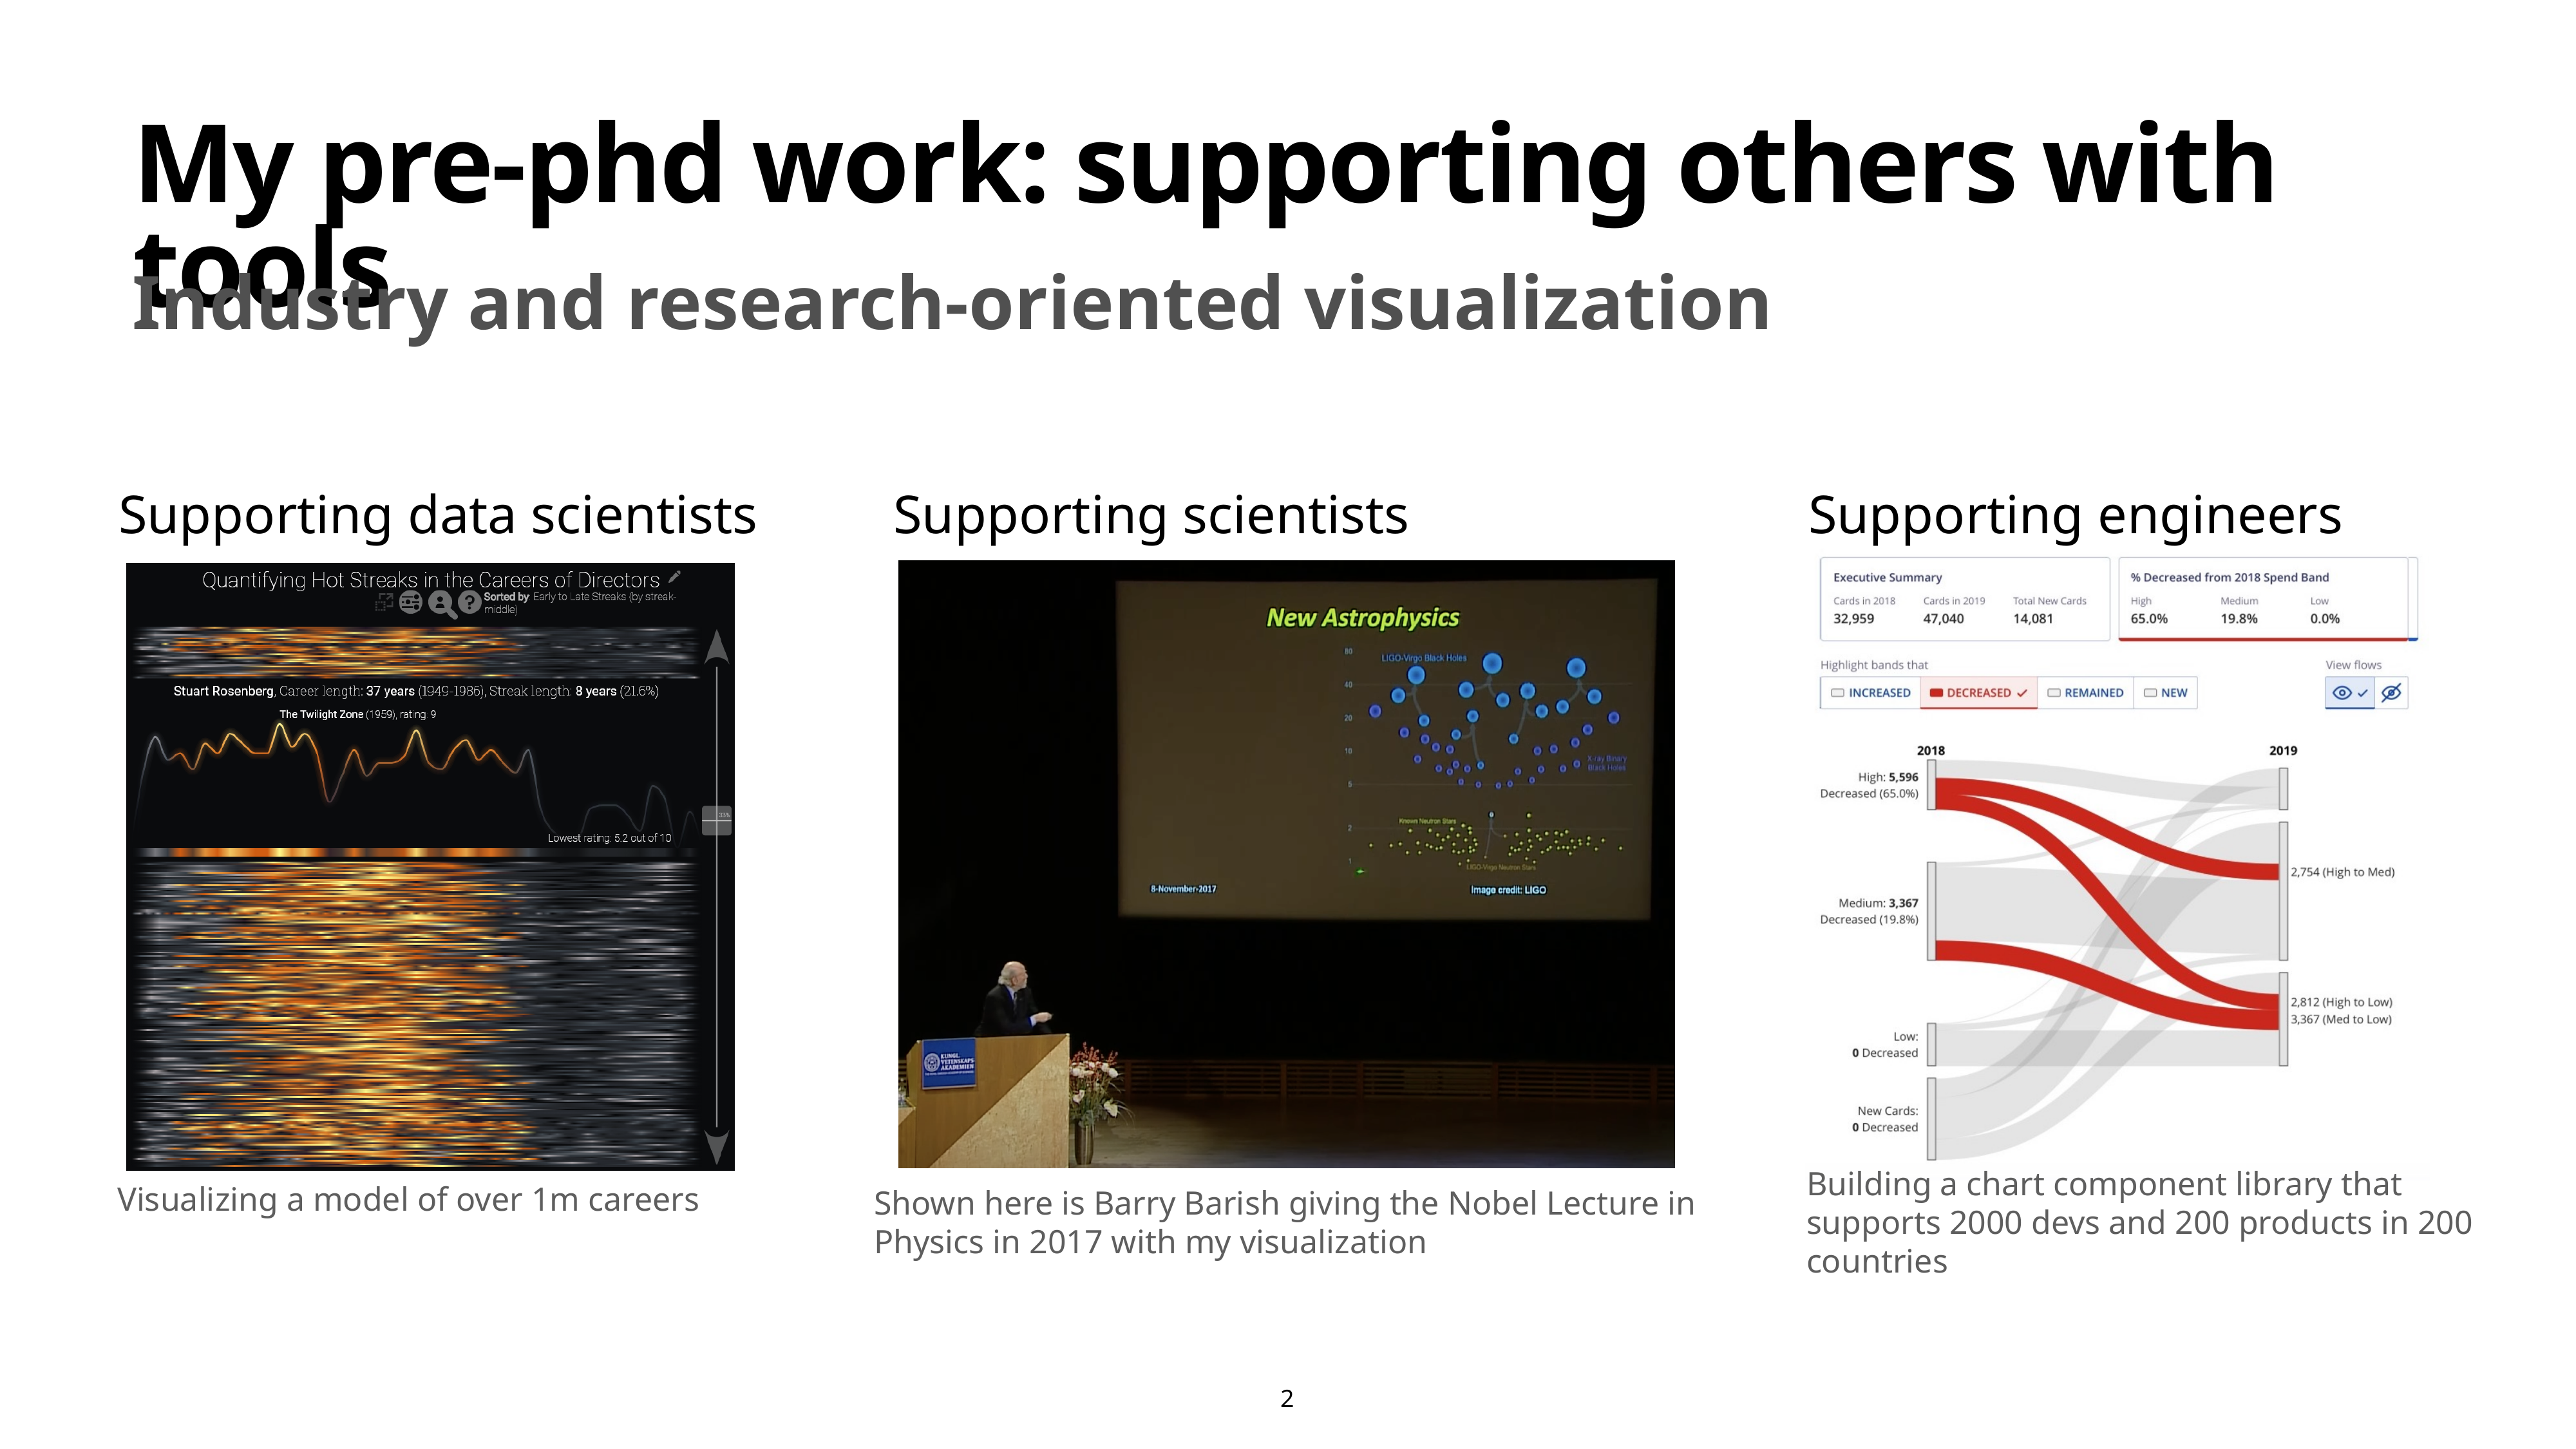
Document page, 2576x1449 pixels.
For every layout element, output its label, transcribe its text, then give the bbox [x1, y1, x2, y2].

picture [126, 562, 735, 1171]
text_box Shown here is Barry Barish giving the Nobel Lecture in Physics in 2017 with my visualization [868, 1177, 1702, 1265]
text_box Building a chart component library that supports 2000 devs and 200 products in 200 countries [1801, 1157, 2517, 1285]
text_box Supporting engineers [1803, 502, 2349, 545]
text_box Visualizing a model of over 1m careers [111, 1173, 706, 1224]
picture [1805, 548, 2430, 1180]
title My pre-phd work: supporting others with tools [127, 113, 2449, 250]
text_box Supporting data scientists [113, 502, 764, 545]
picture [898, 560, 1676, 1169]
text_box Supporting scientists [888, 502, 1416, 545]
list Industry and research-oriented visualization [127, 250, 2449, 350]
slide_number 2 [1274, 1381, 1301, 1422]
